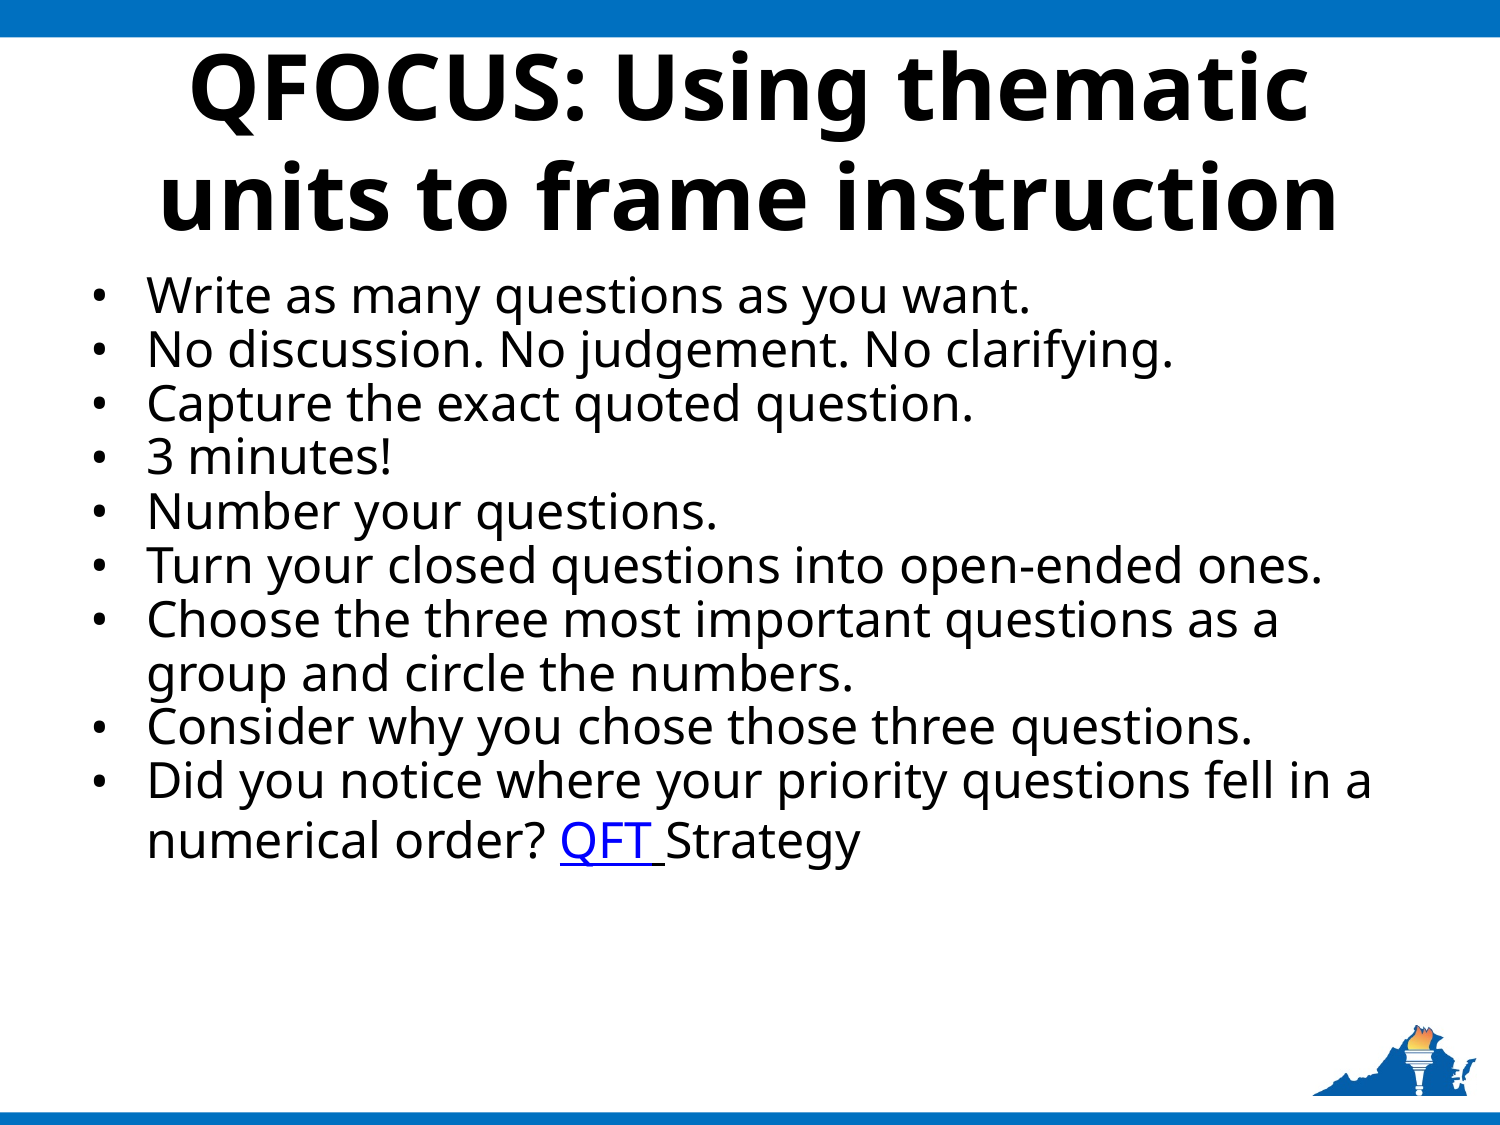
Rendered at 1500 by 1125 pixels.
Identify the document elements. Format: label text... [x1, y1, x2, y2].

picture [1312, 1025, 1477, 1096]
list Write as many questions as you want. No discussion. No judgement. No clarifying. Capture the exact quoted question. 3 minutes! Number your questions. Turn your closed questions into open-ended ones. Choose the three most important questions as a group and circle the numbers. Consider why you chose those three questions. Did you notice where your priority questions fell in a numerical order? QFT Strategy [75, 262, 1425, 1005]
title QFOCUS: Using thematic units to frame instruction [75, 45, 1425, 233]
